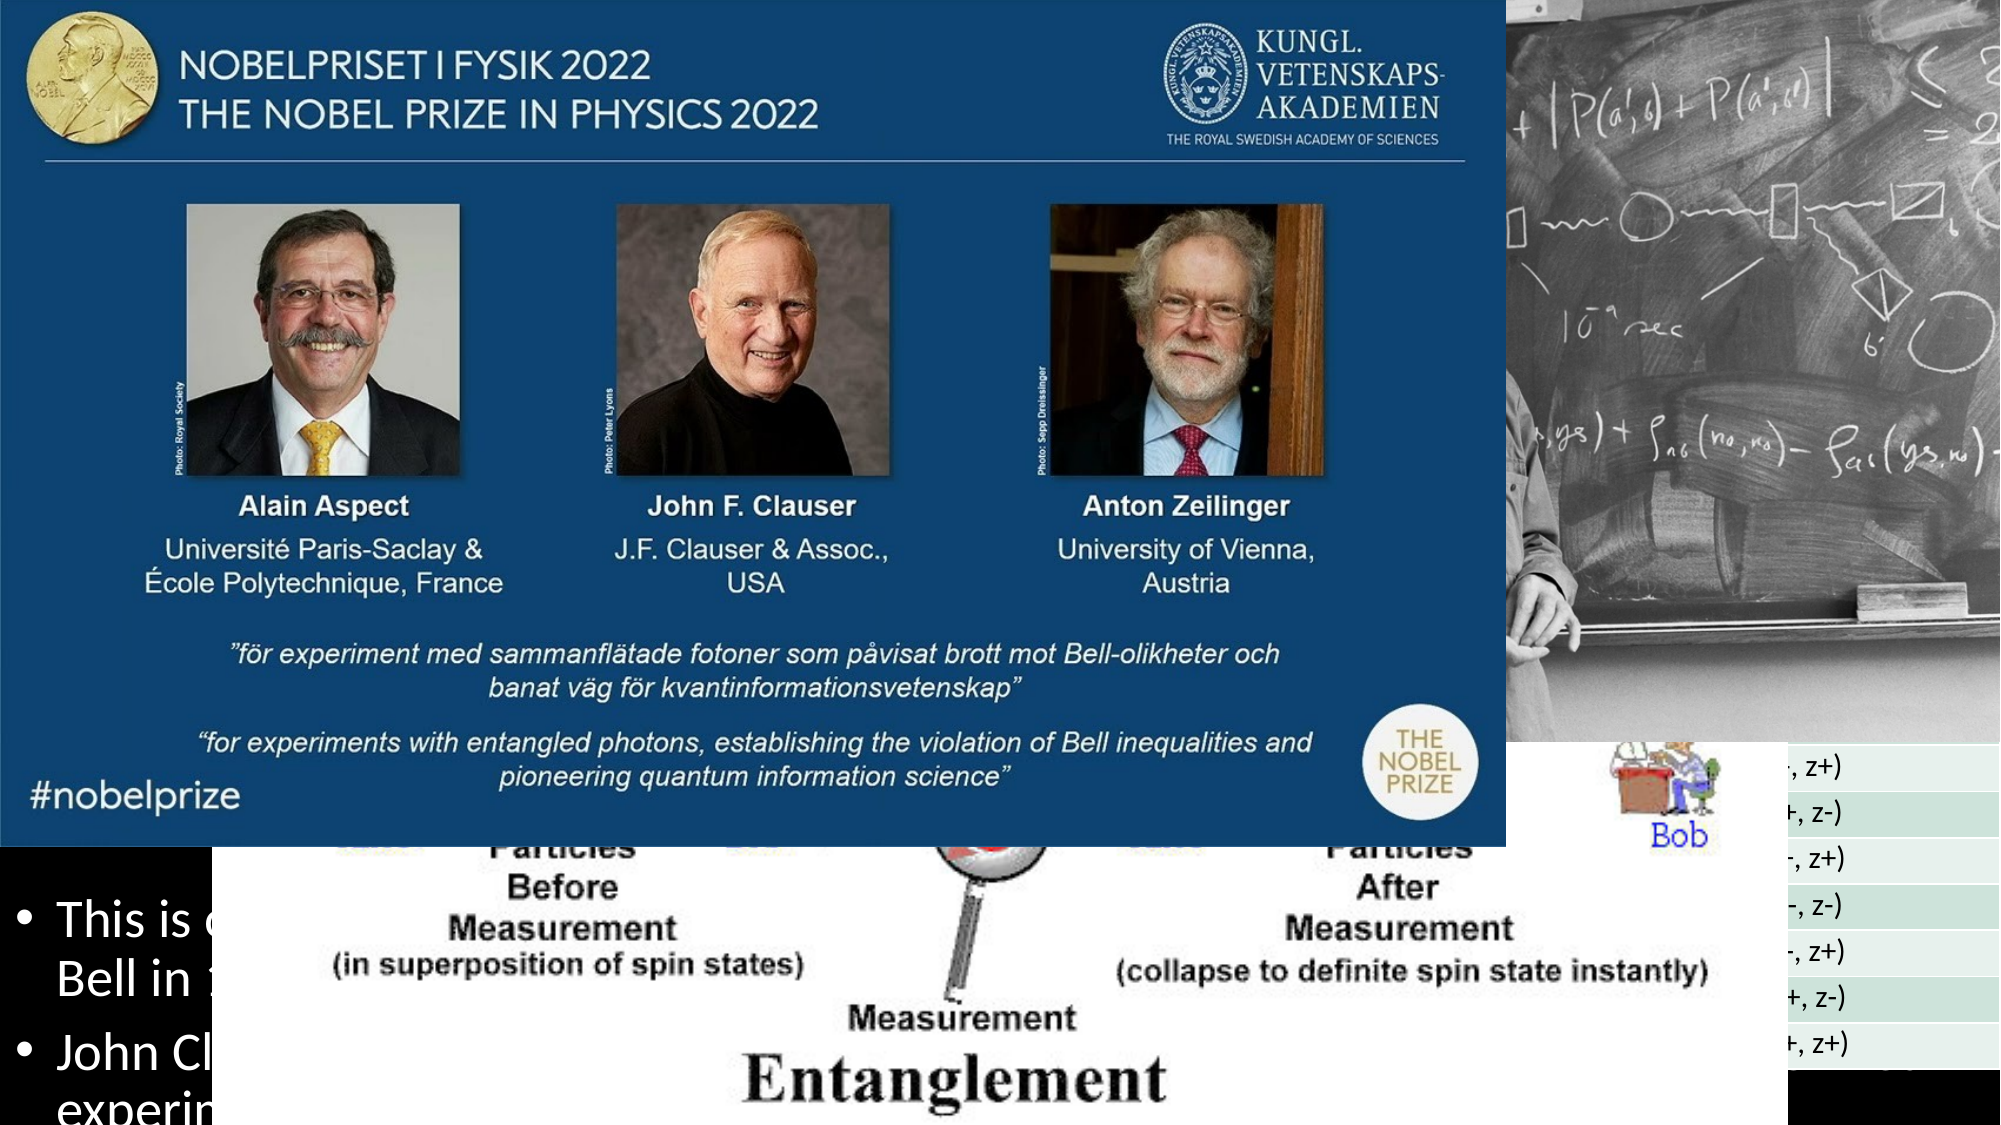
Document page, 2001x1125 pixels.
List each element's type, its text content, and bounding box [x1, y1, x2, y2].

picture [0, 0, 2000, 1125]
table_cell (x-, y+, z+) [1788, 839, 1999, 883]
table_cell (x+, y+, z-) [1788, 977, 1999, 1022]
table_cell (x+, y-, z+) [1788, 931, 1999, 976]
table_cell (x+, y-, z-) [1788, 885, 1999, 929]
table_cell (x-, y+, z-) [1788, 792, 1999, 837]
table_cell (x-, y-, z+) [1788, 746, 1999, 791]
table_cell (x+, y+, z+) [1788, 1024, 1999, 1068]
